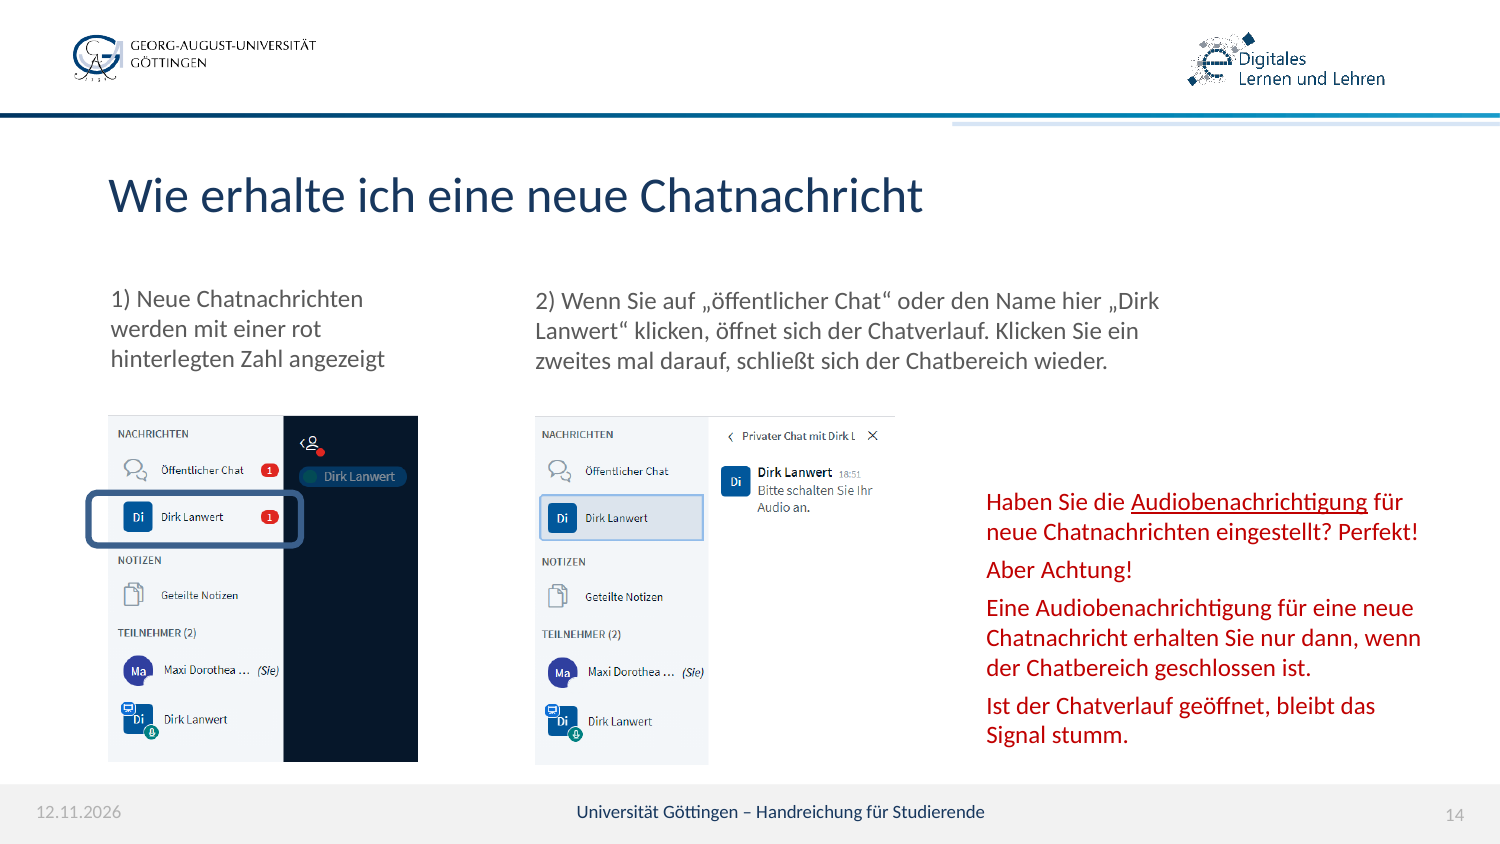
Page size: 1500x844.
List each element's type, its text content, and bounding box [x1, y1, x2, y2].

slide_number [35, 799, 205, 824]
slide_number 14 [1365, 802, 1465, 824]
text_box 1) Neue Chatnachrichten werden mit einer rot hinterlegten Zahl angezeigt [110, 282, 398, 414]
text_box [86, 490, 103, 548]
title Wie erhalte ich eine neue Chatnachricht [108, 162, 1359, 223]
footer Universität Göttingen – Handreichung für Studierende [284, 800, 1278, 824]
text_box Haben Sie die Audiobenachrichtigung für neue Chatnachrichten eingestellt? Perfekt! Aber Achtung! Eine Audiobenachrichtigung für eine neue Chatnachricht erhalten Sie nur dann, wenn der Chatbereich geschlossen ist. Ist der Chatverlauf geöffnet, bleibt das Signal stumm. [986, 485, 1440, 795]
picture [0, 0, 1500, 784]
text_box 2) Wenn Sie auf „öffentlicher Chat“ oder den Name hier „Dirk Lanwert“ klicken, öffnet sich der Chatverlauf. Klicken Sie ein zweites mal darauf, schließt sich der Chatbereich wieder. [535, 284, 1166, 420]
